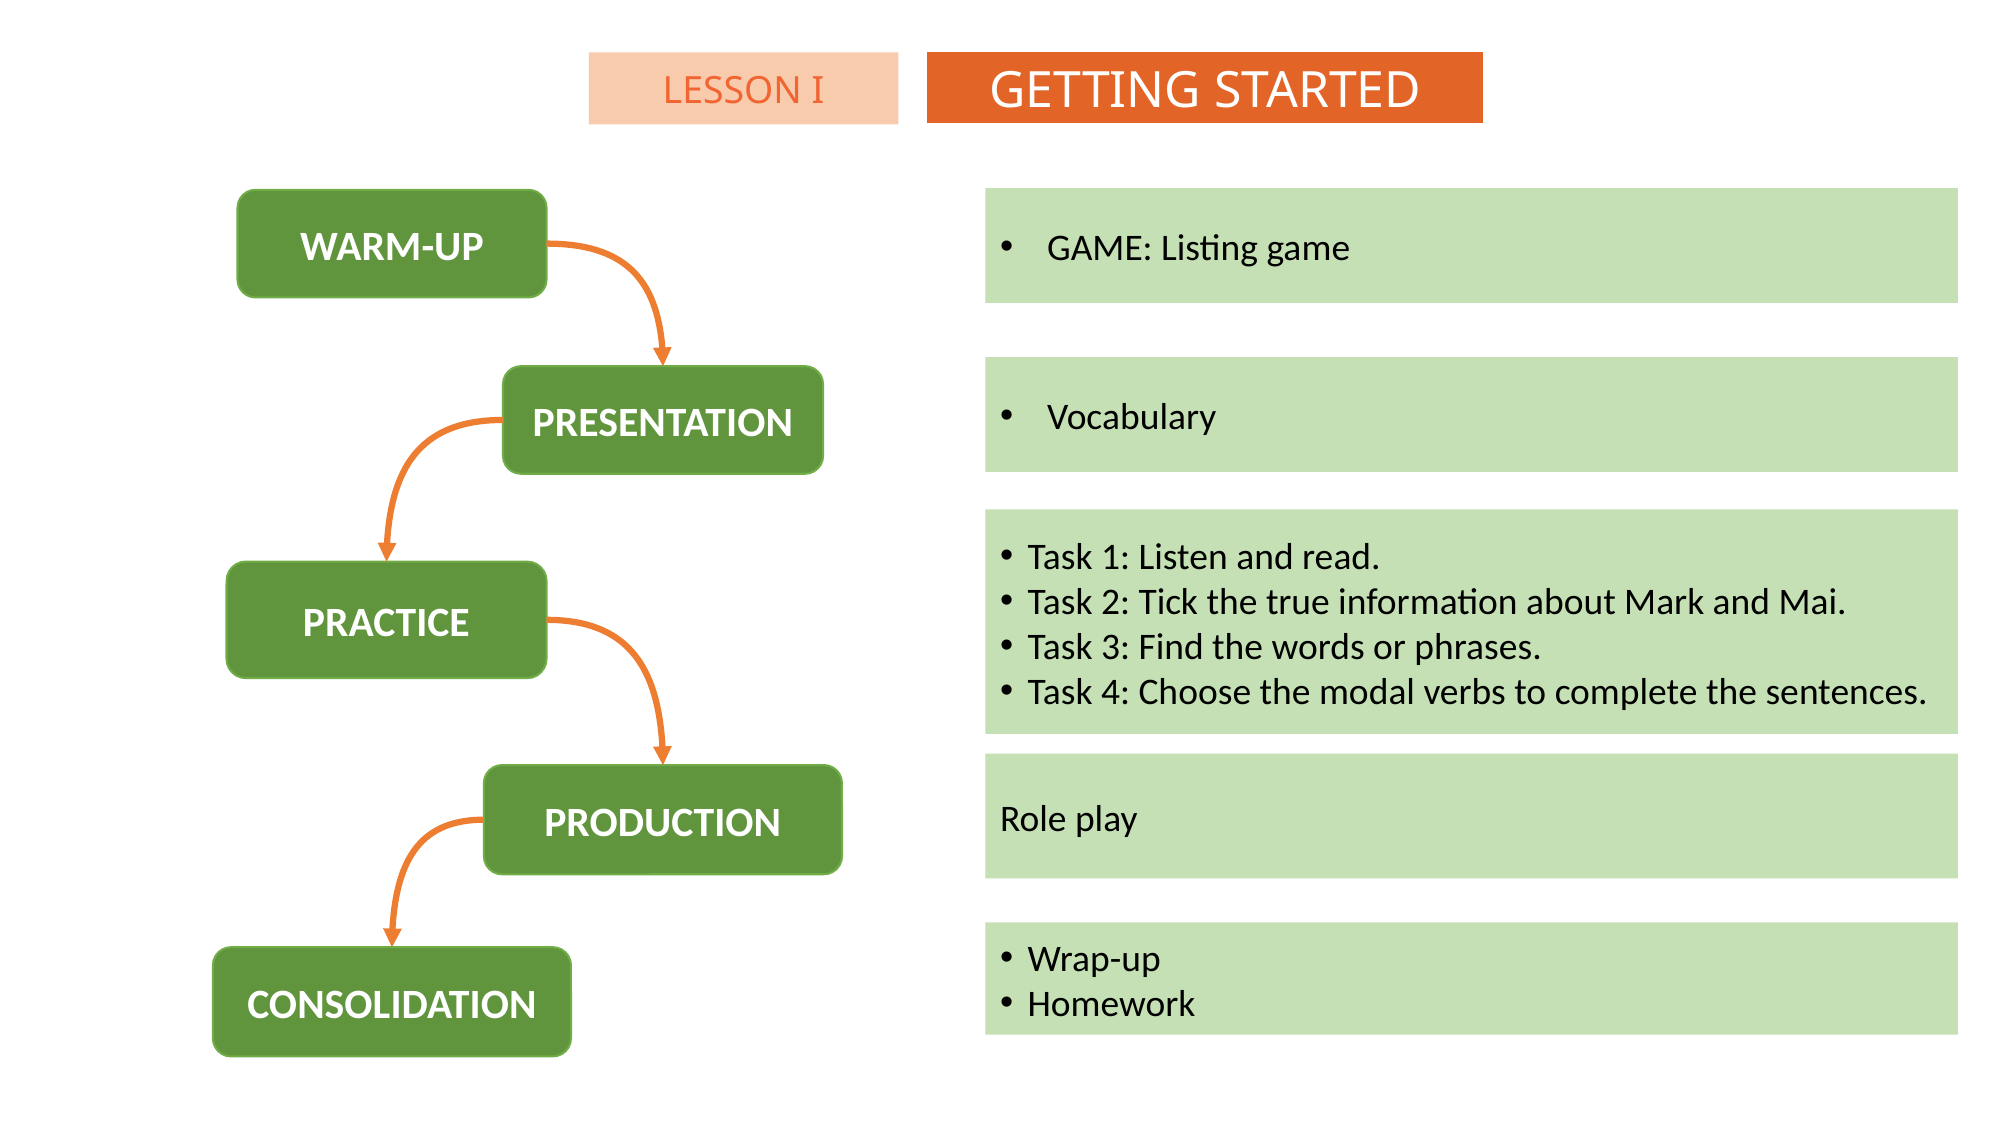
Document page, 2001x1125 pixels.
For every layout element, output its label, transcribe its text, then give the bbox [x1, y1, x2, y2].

text_box CONSOLIDATION [211, 946, 573, 1058]
text_box PRODUCTION [482, 764, 844, 876]
text_box Wrap-up Homework [984, 921, 1959, 1036]
text_box Role play [984, 753, 1959, 879]
text_box LESSON I [588, 51, 899, 125]
text_box Task 1: Listen and read. Task 2: Tick the true information about Mark and Mai. Task 3: Find the words or phrases. Task 4: Choose the modal verbs to complete the sentences. [984, 508, 1959, 735]
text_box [391, 819, 484, 948]
text_box Vocabulary [984, 356, 1959, 473]
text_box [386, 419, 503, 562]
text_box GETTING STARTED [924, 49, 1486, 126]
text_box PRACTICE [225, 560, 548, 680]
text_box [546, 619, 663, 766]
text_box GAME: Listing game [984, 187, 1959, 304]
text_box WARM-UP [236, 188, 548, 299]
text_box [546, 243, 663, 367]
text_box PRESENTATION [501, 365, 825, 475]
